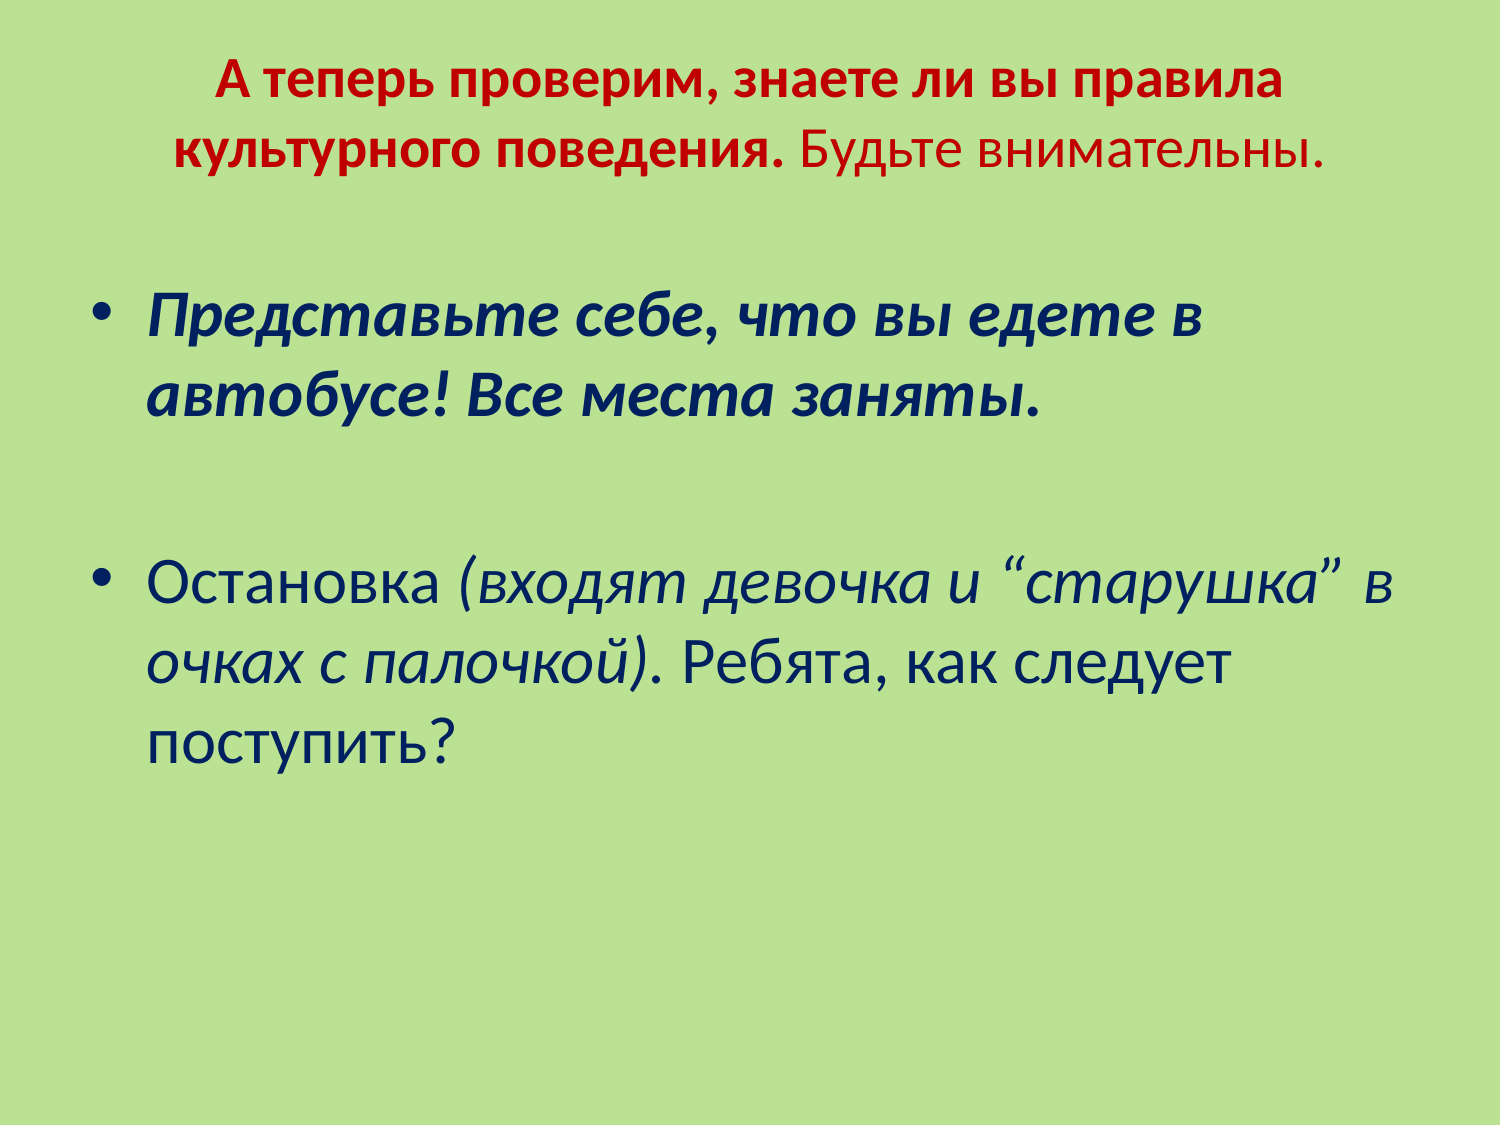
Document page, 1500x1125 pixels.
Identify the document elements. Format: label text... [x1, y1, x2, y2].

list Представьте себе, что вы едете в автобусе! Все места заняты. Остановка (входят девочка и “старушка” в очках с палочкой). Ребята, как следует поступить? [75, 262, 1425, 1005]
title А теперь проверим, знаете ли вы правила культурного поведения. Будьте внимательны. [75, 45, 1425, 244]
